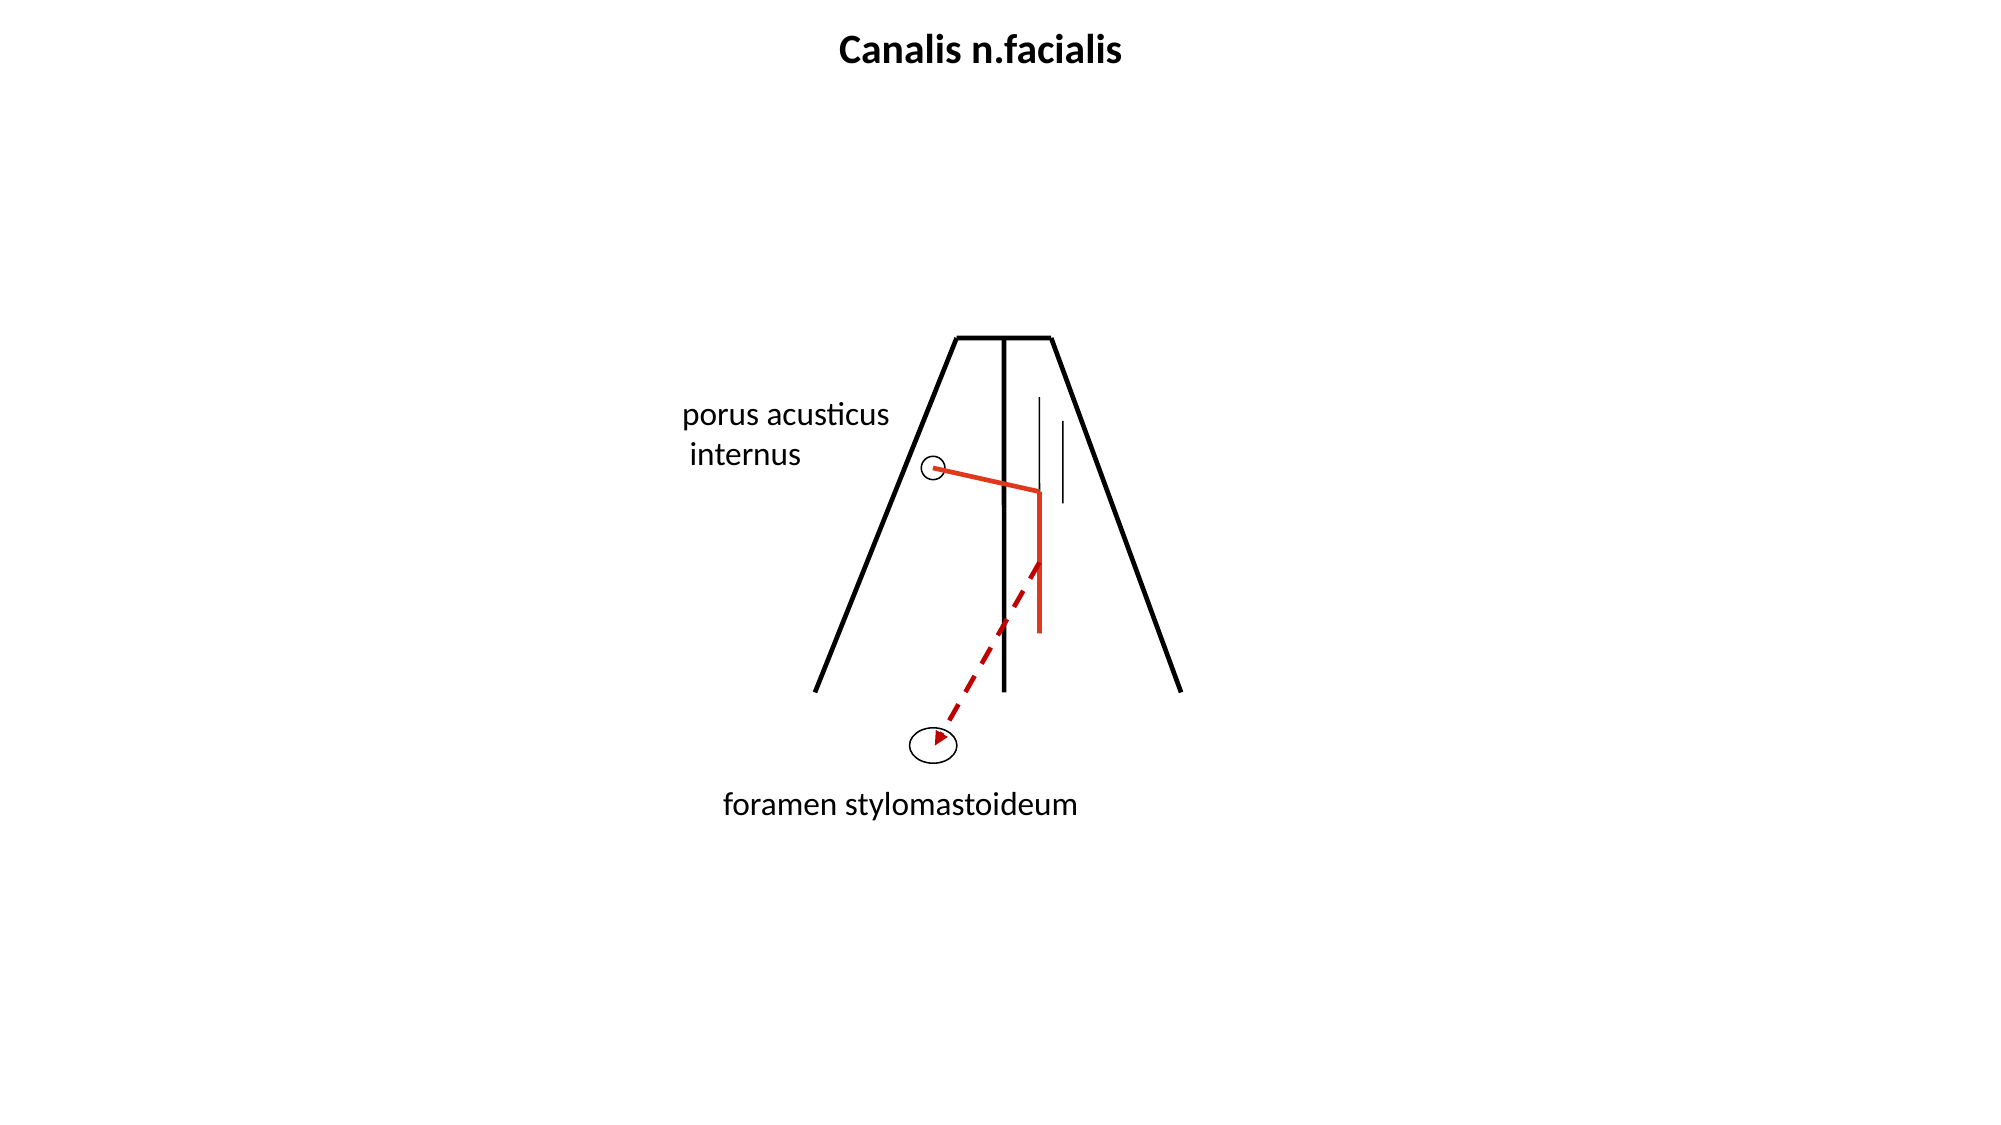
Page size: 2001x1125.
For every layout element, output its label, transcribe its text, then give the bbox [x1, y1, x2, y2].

text_box [929, 456, 945, 480]
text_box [934, 633, 1040, 746]
text_box porus acusticus internus [667, 385, 929, 480]
text_box [909, 727, 957, 764]
text_box foramen stylomastoideum [708, 774, 1121, 830]
text_box Canalis n.facialis [824, 14, 1138, 80]
